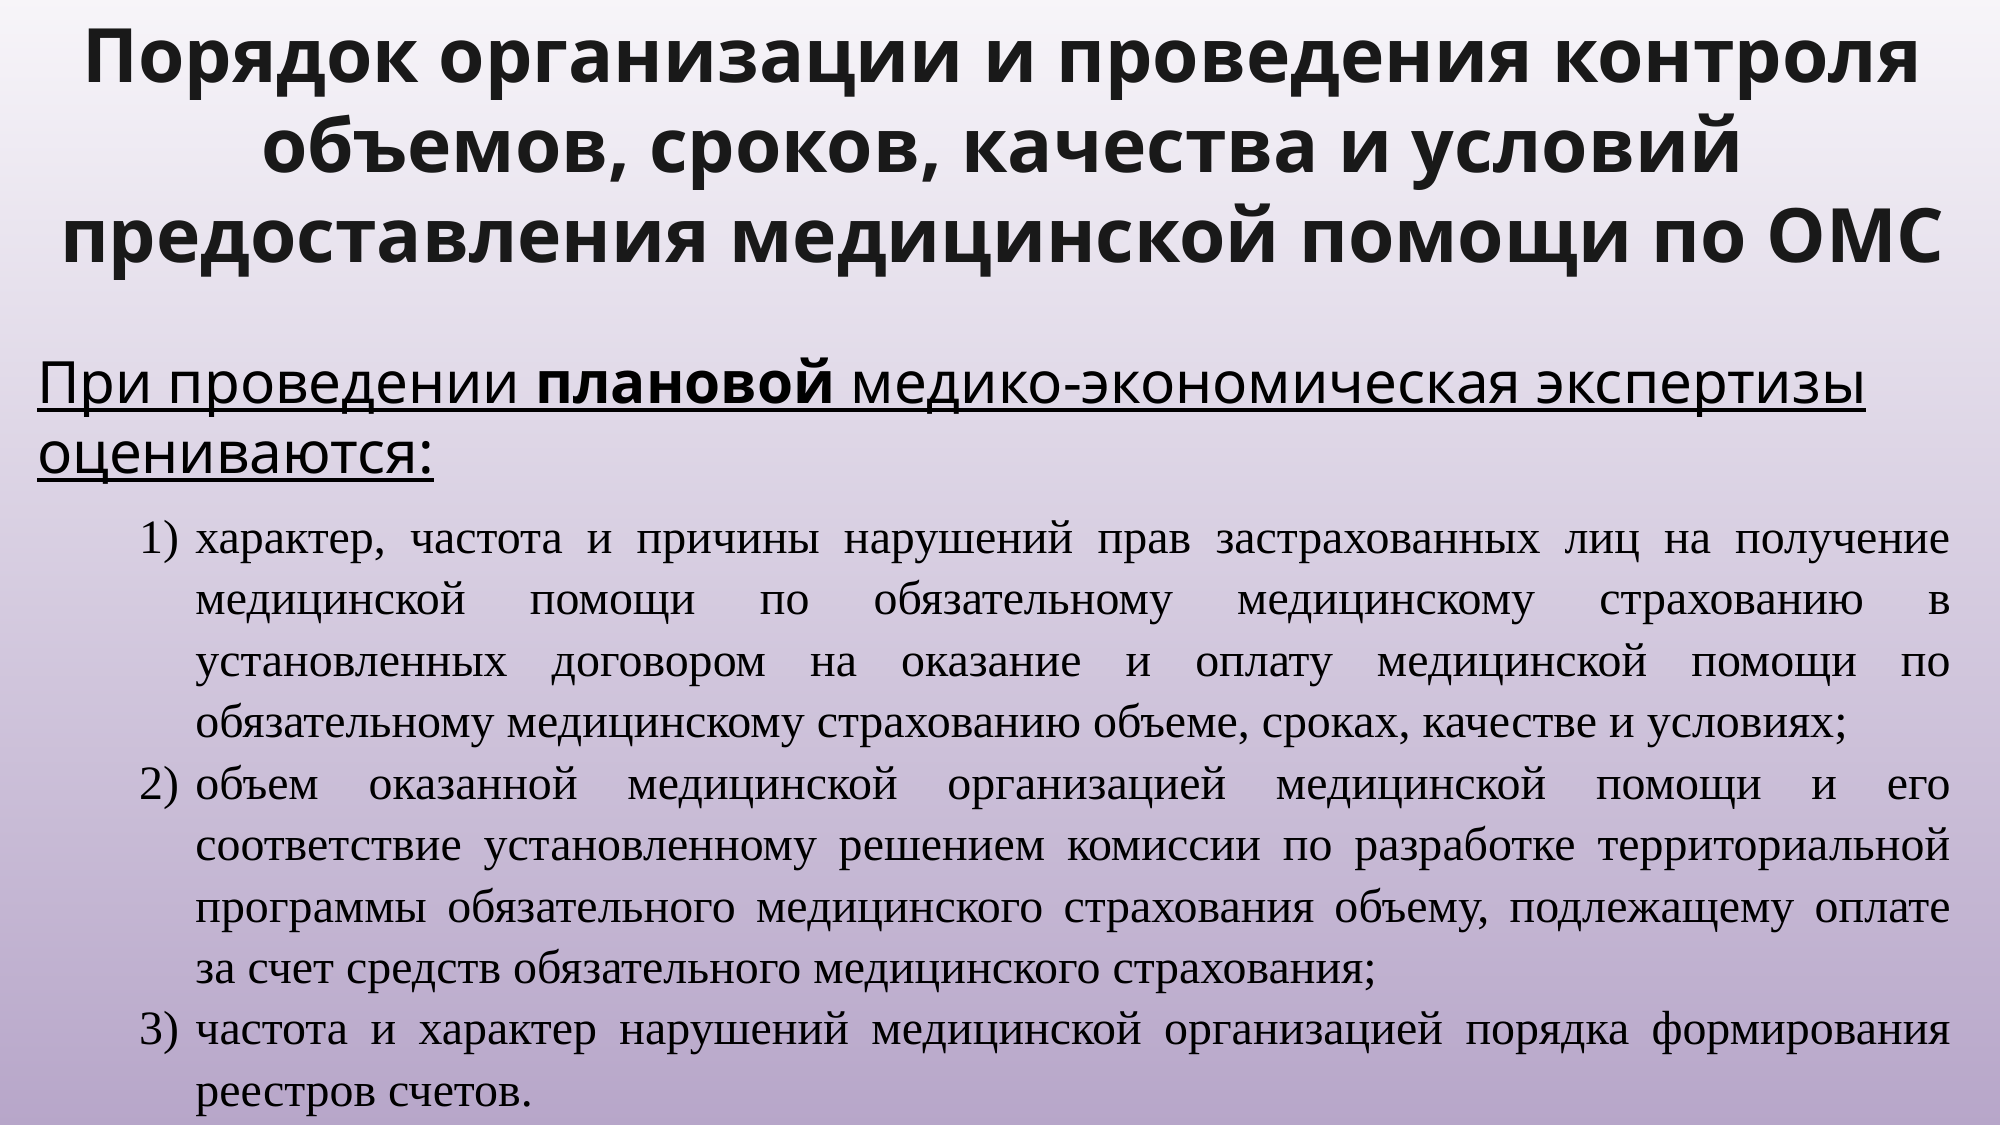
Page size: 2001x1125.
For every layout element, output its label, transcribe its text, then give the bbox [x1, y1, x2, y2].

text_box При проведении плановой медико-экономическая экспертизы оцениваются: [22, 337, 1950, 493]
text_box Порядок организации и проведения контроля объемов, сроков, качества и условий предоставления медицинской помощи по ОМС [22, 0, 1984, 285]
text_box характер, частота и причины нарушений прав застрахованных лиц на получение медицинской помощи по обязательному медицинскому страхованию в установленных договором на оказание и оплату медицинской помощи по обязательному медицинскому страхованию объеме, сроках, качестве и условиях; объем оказанной медицинской организацией медицинской помощи и его соответствие установленному решением комиссии по разработке территориальной программы обязательного медицинского страхования объему, подлежащему оплате за счет средств обязательного медицинского страхования; частота и характер нарушений медицинской организацией порядка формирования реестров счетов. [124, 493, 1968, 1124]
